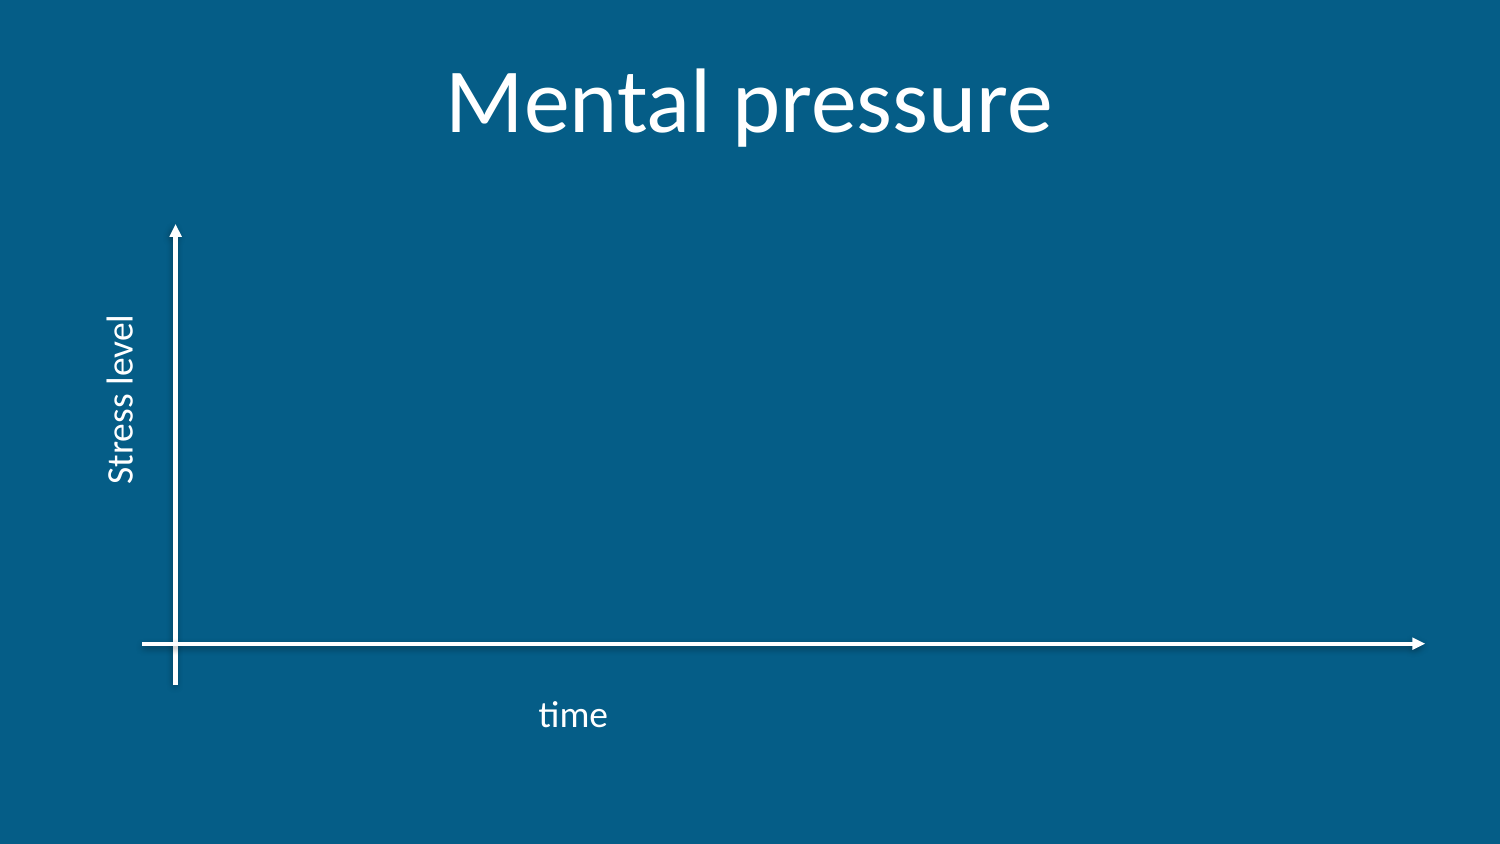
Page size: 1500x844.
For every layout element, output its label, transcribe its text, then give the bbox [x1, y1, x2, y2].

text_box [87, 223, 1426, 744]
title Mental pressure [75, 33, 1425, 175]
